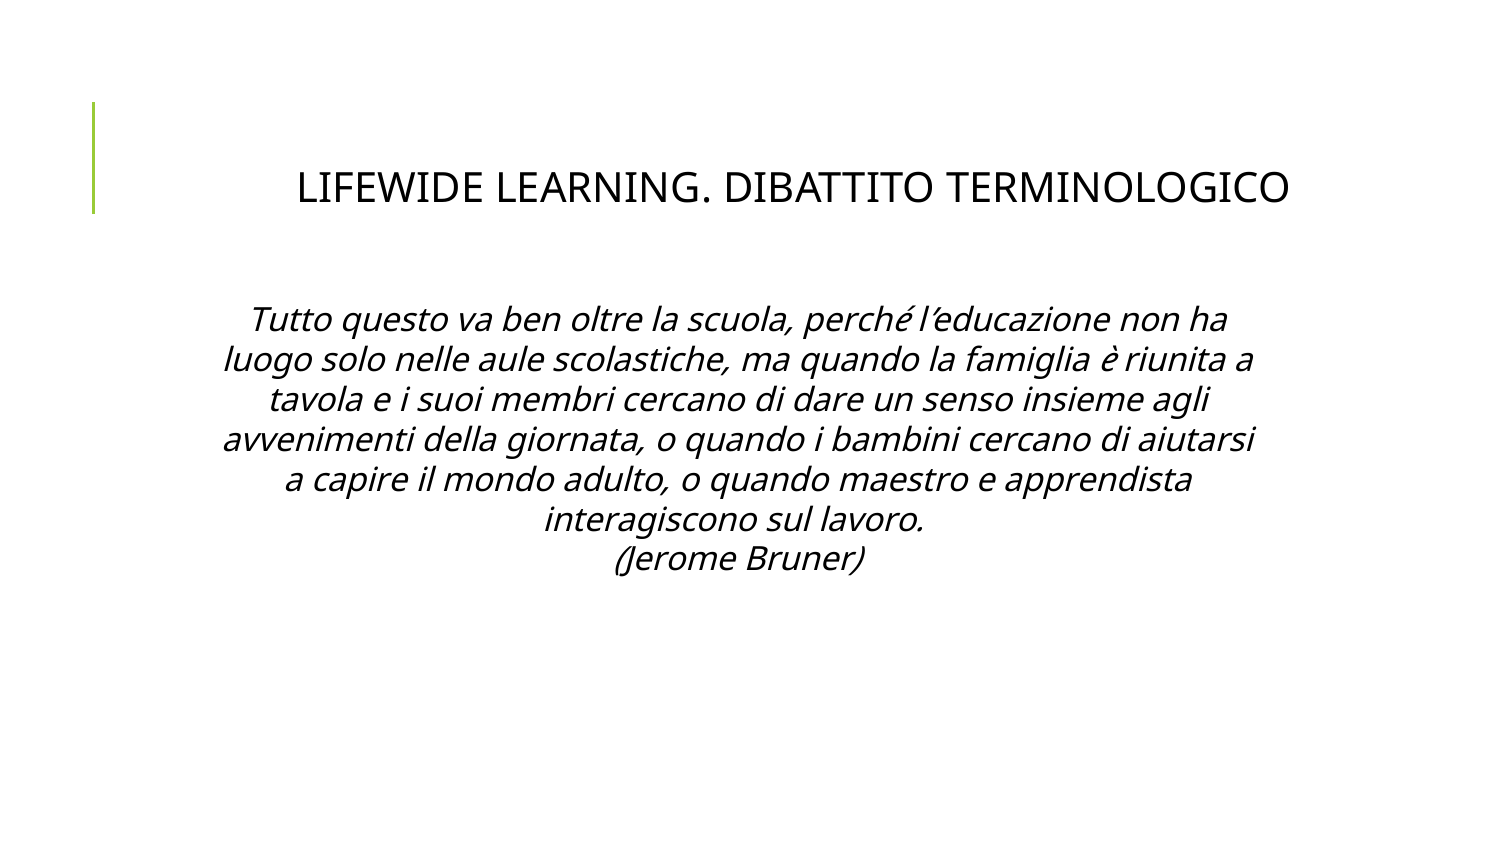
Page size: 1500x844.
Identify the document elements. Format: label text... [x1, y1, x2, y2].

text_box LIFEWIDE LEARNING. DIBATTITO TERMINOLOGICO [112, 170, 1336, 230]
text_box Tutto questo va ben oltre la scuola, perché l’educazione non ha luogo solo nelle aule scolastiche, ma quando la famiglia è riunita a tavola e i suoi membri cercano di dare un senso insieme agli avvenimenti della giornata, o quando i bambini cercano di aiutarsi a capire il mondo adulto, o quando maestro e apprendista interagiscono sul lavoro. (Jerome Bruner) [194, 290, 1282, 585]
